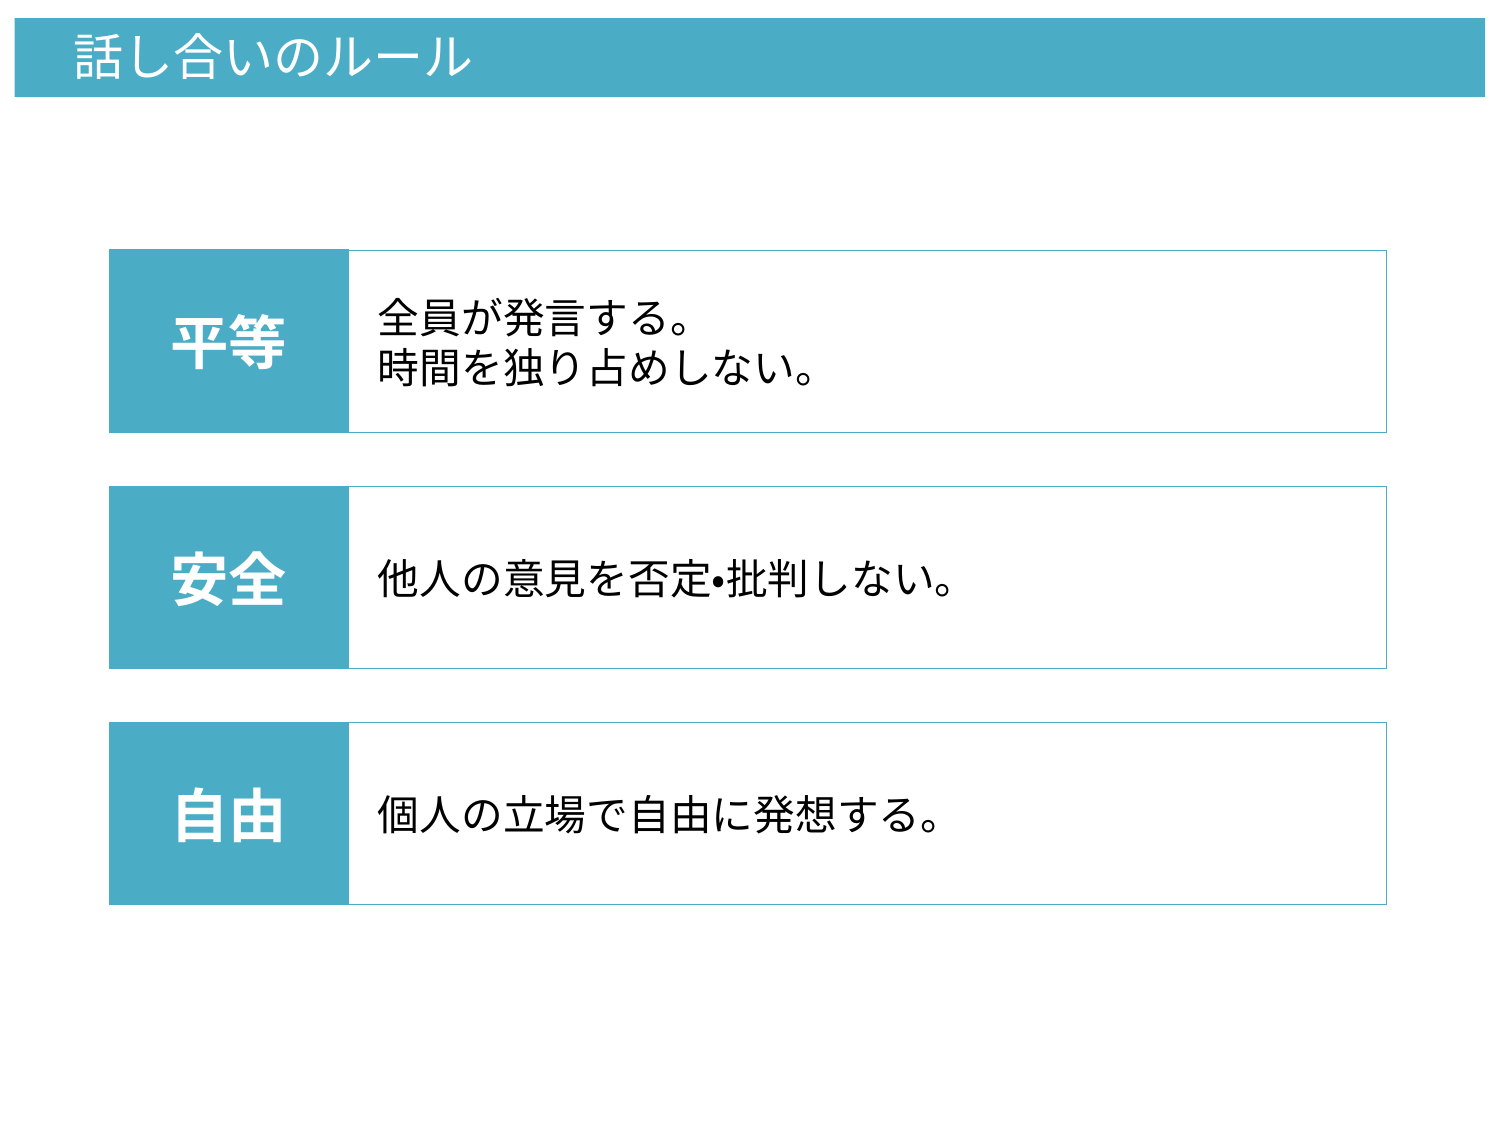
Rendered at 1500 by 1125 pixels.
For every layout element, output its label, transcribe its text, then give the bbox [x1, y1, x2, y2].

text_box 個人の立場で自由に発想する。 [349, 722, 1387, 905]
text_box 話し合いのルール [14, 18, 1486, 98]
text_box 安全 [109, 486, 349, 669]
text_box 全員が発言する。 時間を独り占めしない。 [349, 250, 1387, 433]
text_box 自由 [109, 722, 349, 905]
text_box 平等 [109, 249, 349, 433]
text_box 他人の意見を否定・批判しない。 [349, 486, 1387, 669]
